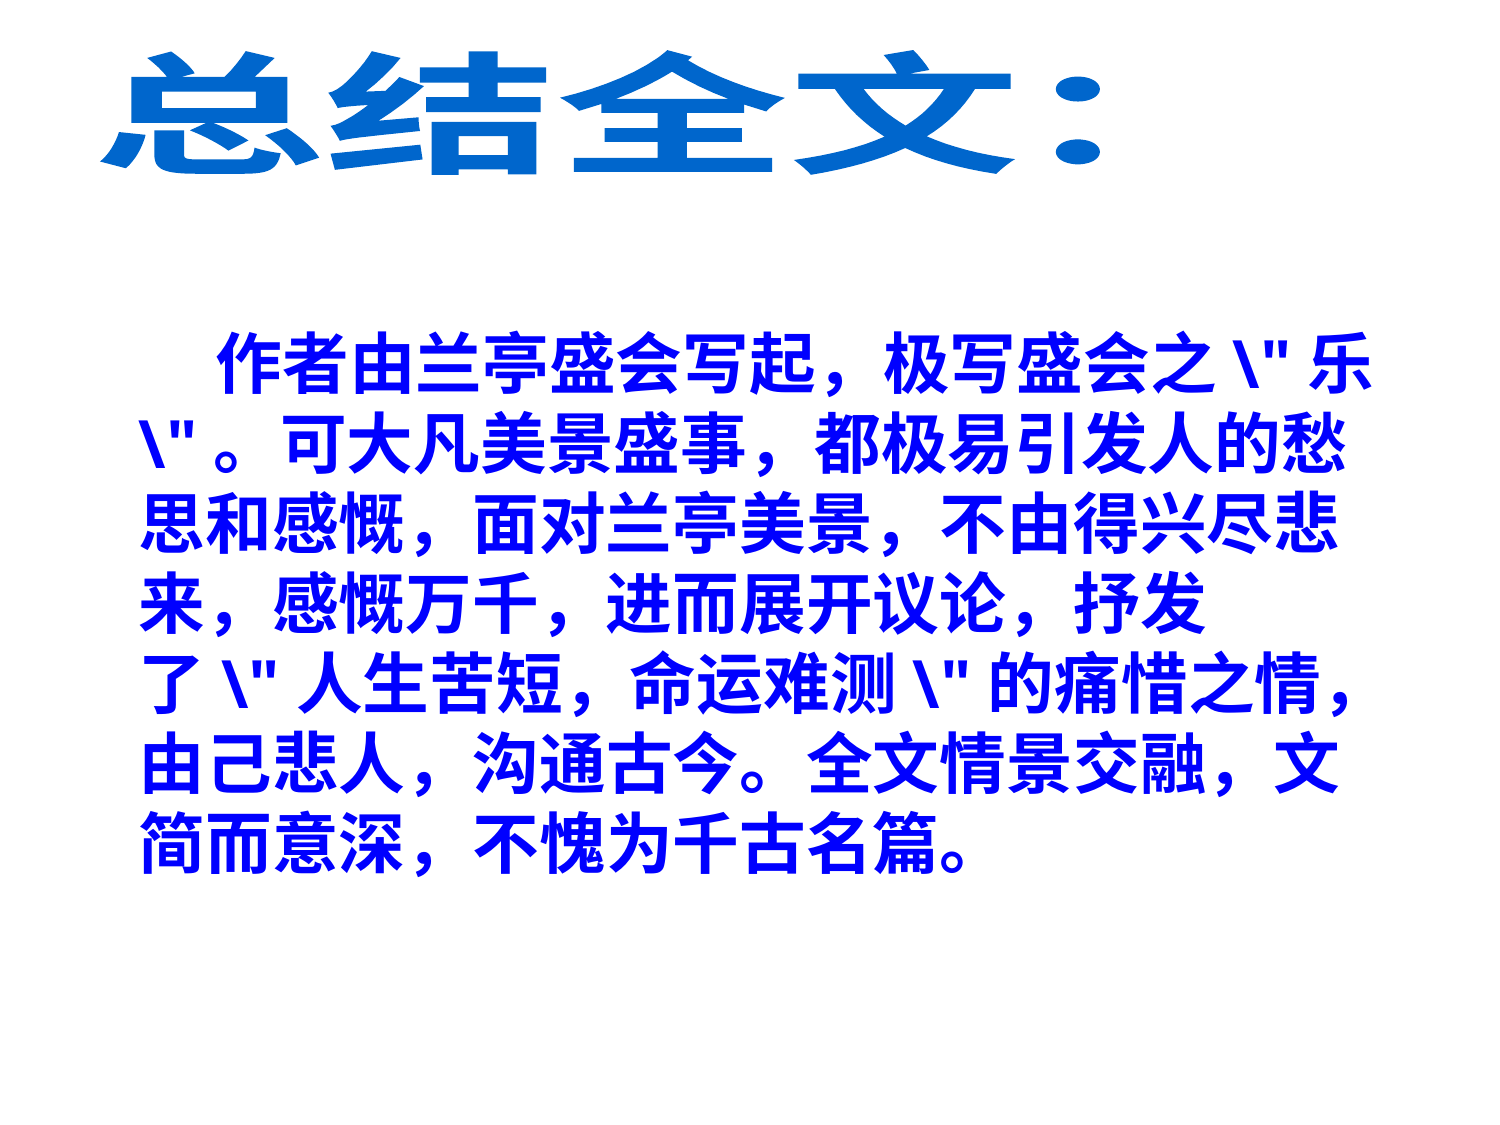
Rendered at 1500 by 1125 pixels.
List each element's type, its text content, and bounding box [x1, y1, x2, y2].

text_box 作者由兰亭盛会写起，极写盛会之\"乐\"。可大凡美景盛事，都极易引发人的愁思和感慨，面对兰亭美景，不由得兴尽悲来，感慨万千，进而展开议论，抒发了\"人生苦短，命运难测\"的痛惜之情，由己悲人，沟通古今。全文情景交融，文简而意深，不愧为千古名篇。 [123, 314, 1412, 889]
